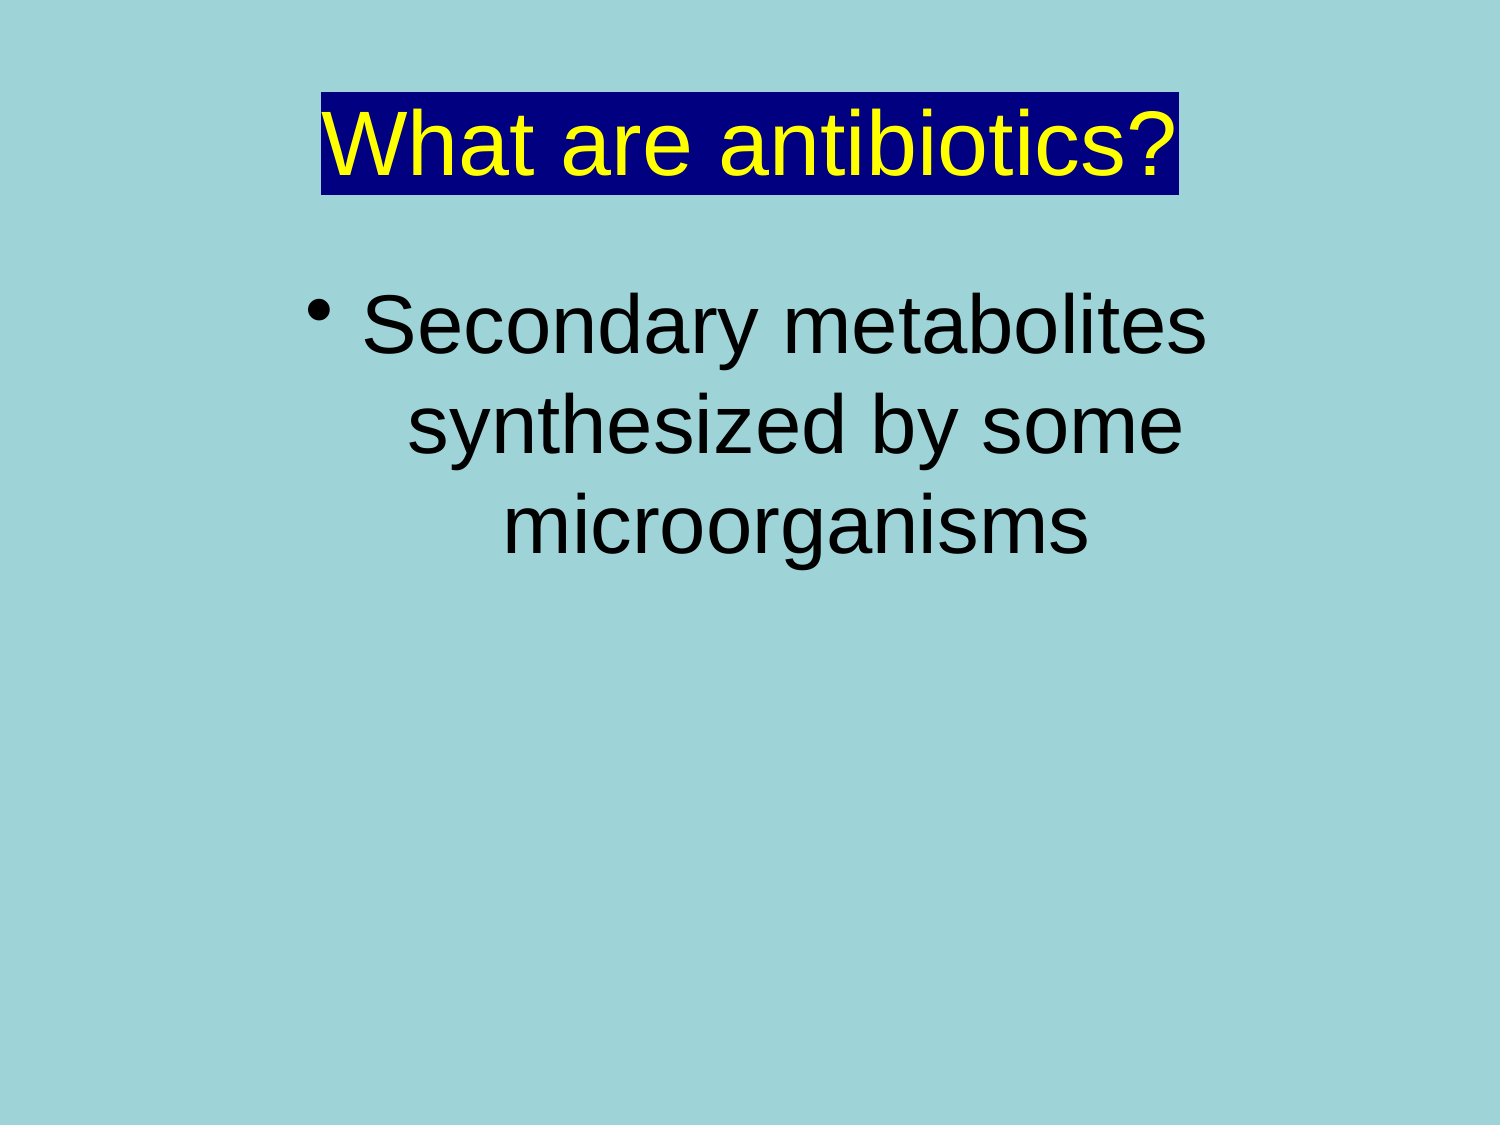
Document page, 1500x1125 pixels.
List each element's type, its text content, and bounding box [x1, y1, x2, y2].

list Secondary metabolites synthesized by some microorganisms [75, 262, 1463, 1005]
title What are antibiotics? [75, 45, 1425, 233]
